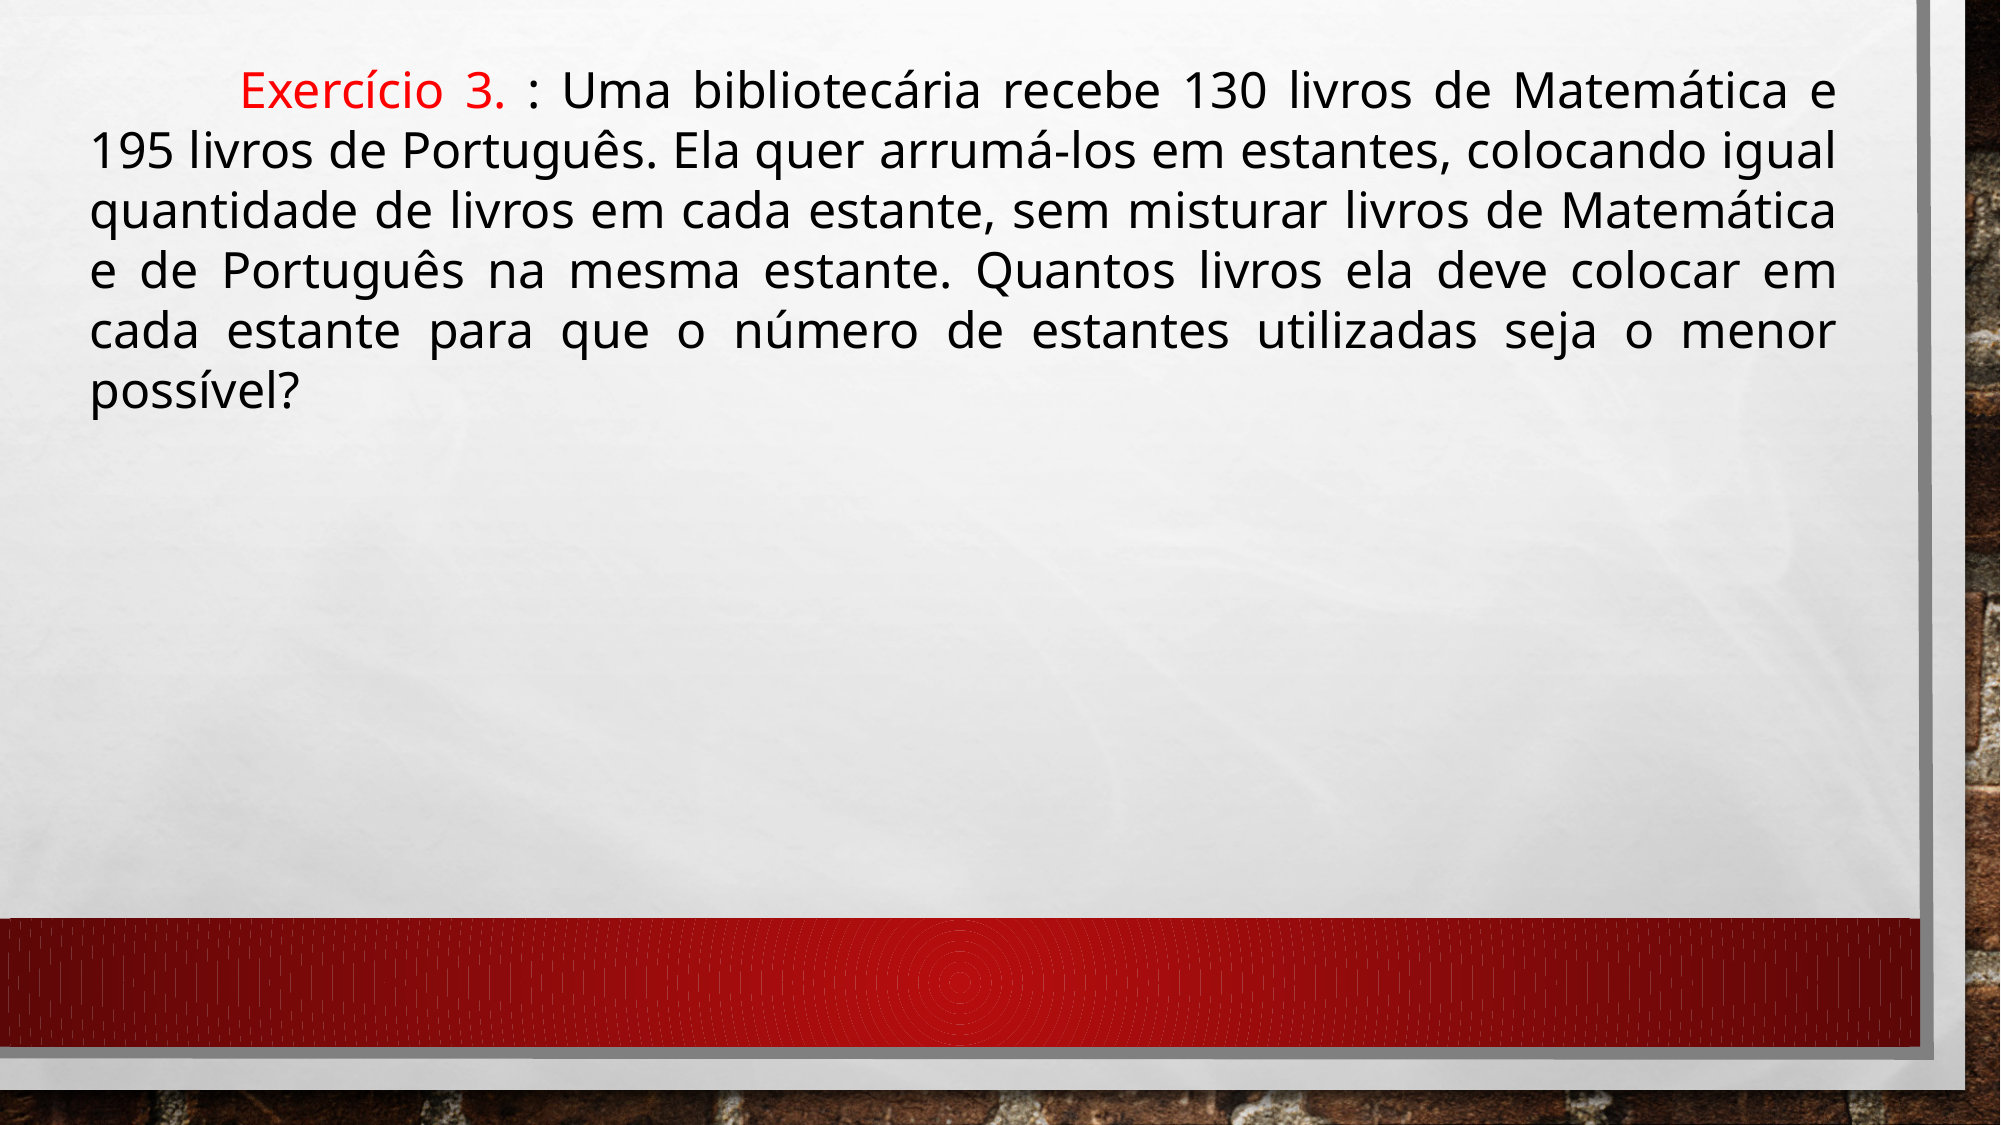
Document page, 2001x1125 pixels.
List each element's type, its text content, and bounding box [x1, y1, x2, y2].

picture [0, 0, 2000, 1125]
text_box Exercício 3. : Uma bibliotecária recebe 130 livros de Matemática e 195 livros de Português. Ela quer arrumá-los em estantes, colocando igual quantidade de livros em cada estante, sem misturar livros de Matemática e de Português na mesma estante. Quantos livros ela deve colocar em cada estante para que o número de estantes utilizadas seja o menor possível? [75, 51, 1854, 426]
